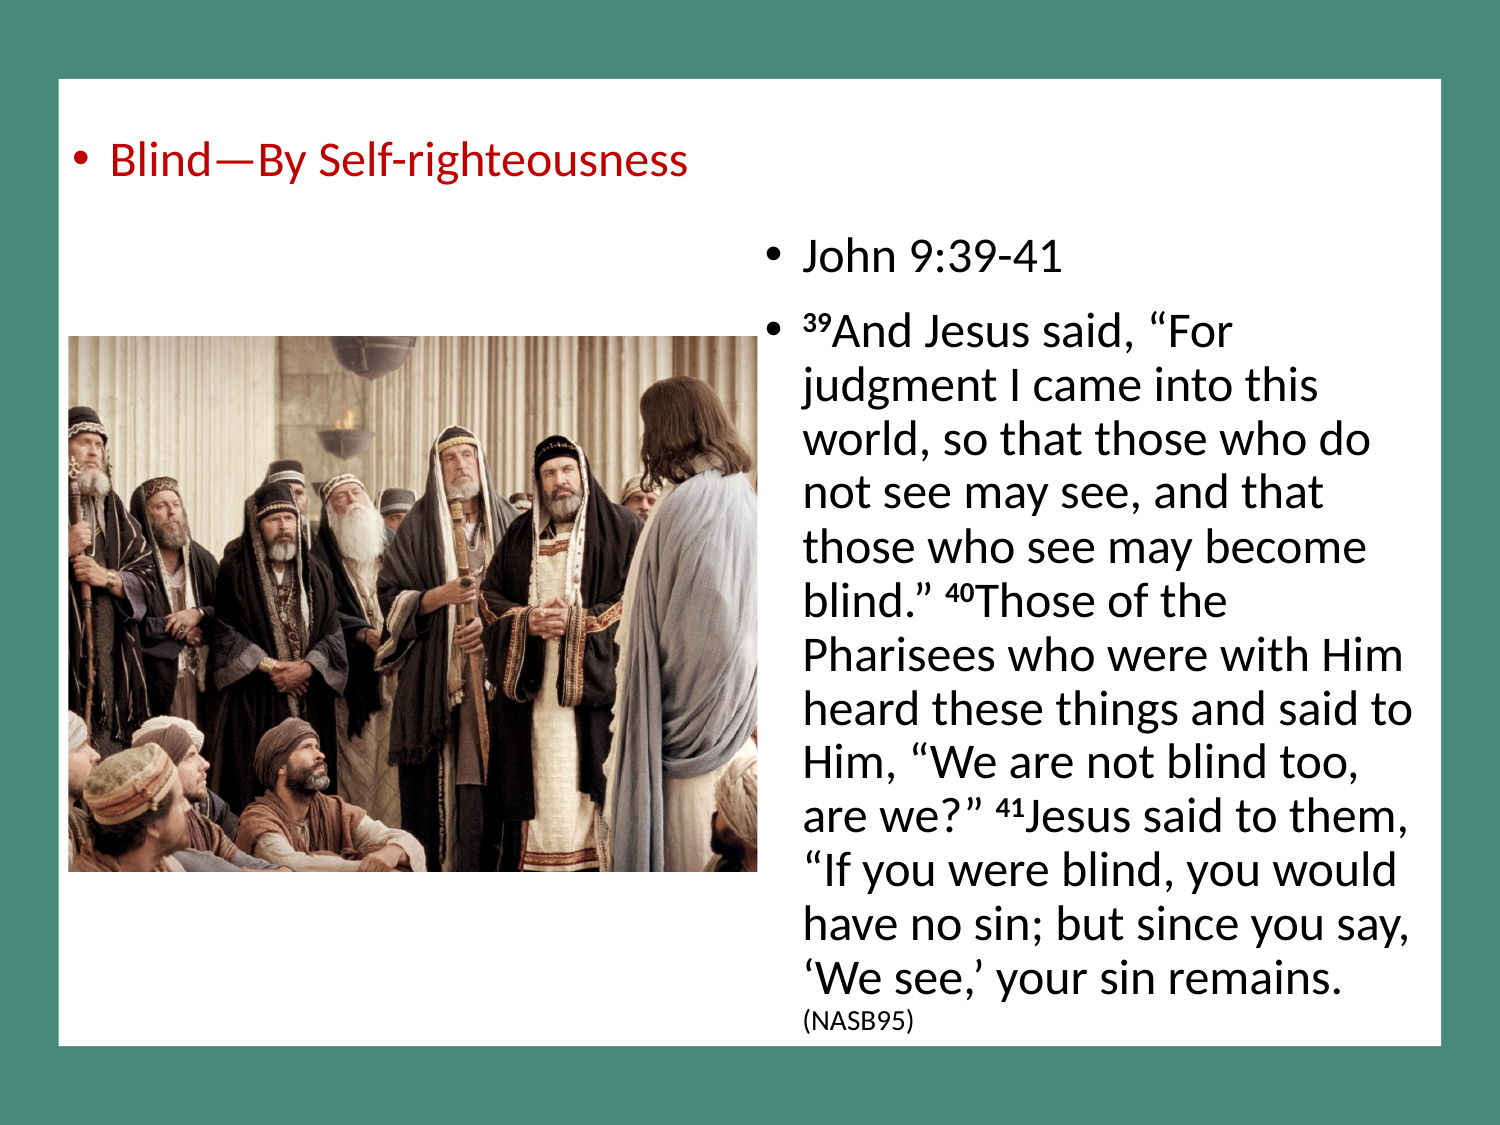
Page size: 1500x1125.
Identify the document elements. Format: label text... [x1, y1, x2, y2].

text_box John 9:39-41 39And Jesus said, “For judgment I came into this world, so that those who do not see may see, and that those who see may become blind.” 40Those of the Pharisees who were with Him heard these things and said to Him, “We are not blind too, are we?” 41Jesus said to them, “If you were blind, you would have no sin; but since you say, ‘We see,’ your sin remains. (NASB95) [749, 221, 1442, 1014]
text_box [0, 0, 1500, 1125]
text_box Blind—By Self-righteousness [57, 126, 776, 242]
text_box [58, 78, 1442, 221]
text_box [58, 242, 1442, 1047]
picture [68, 336, 758, 872]
